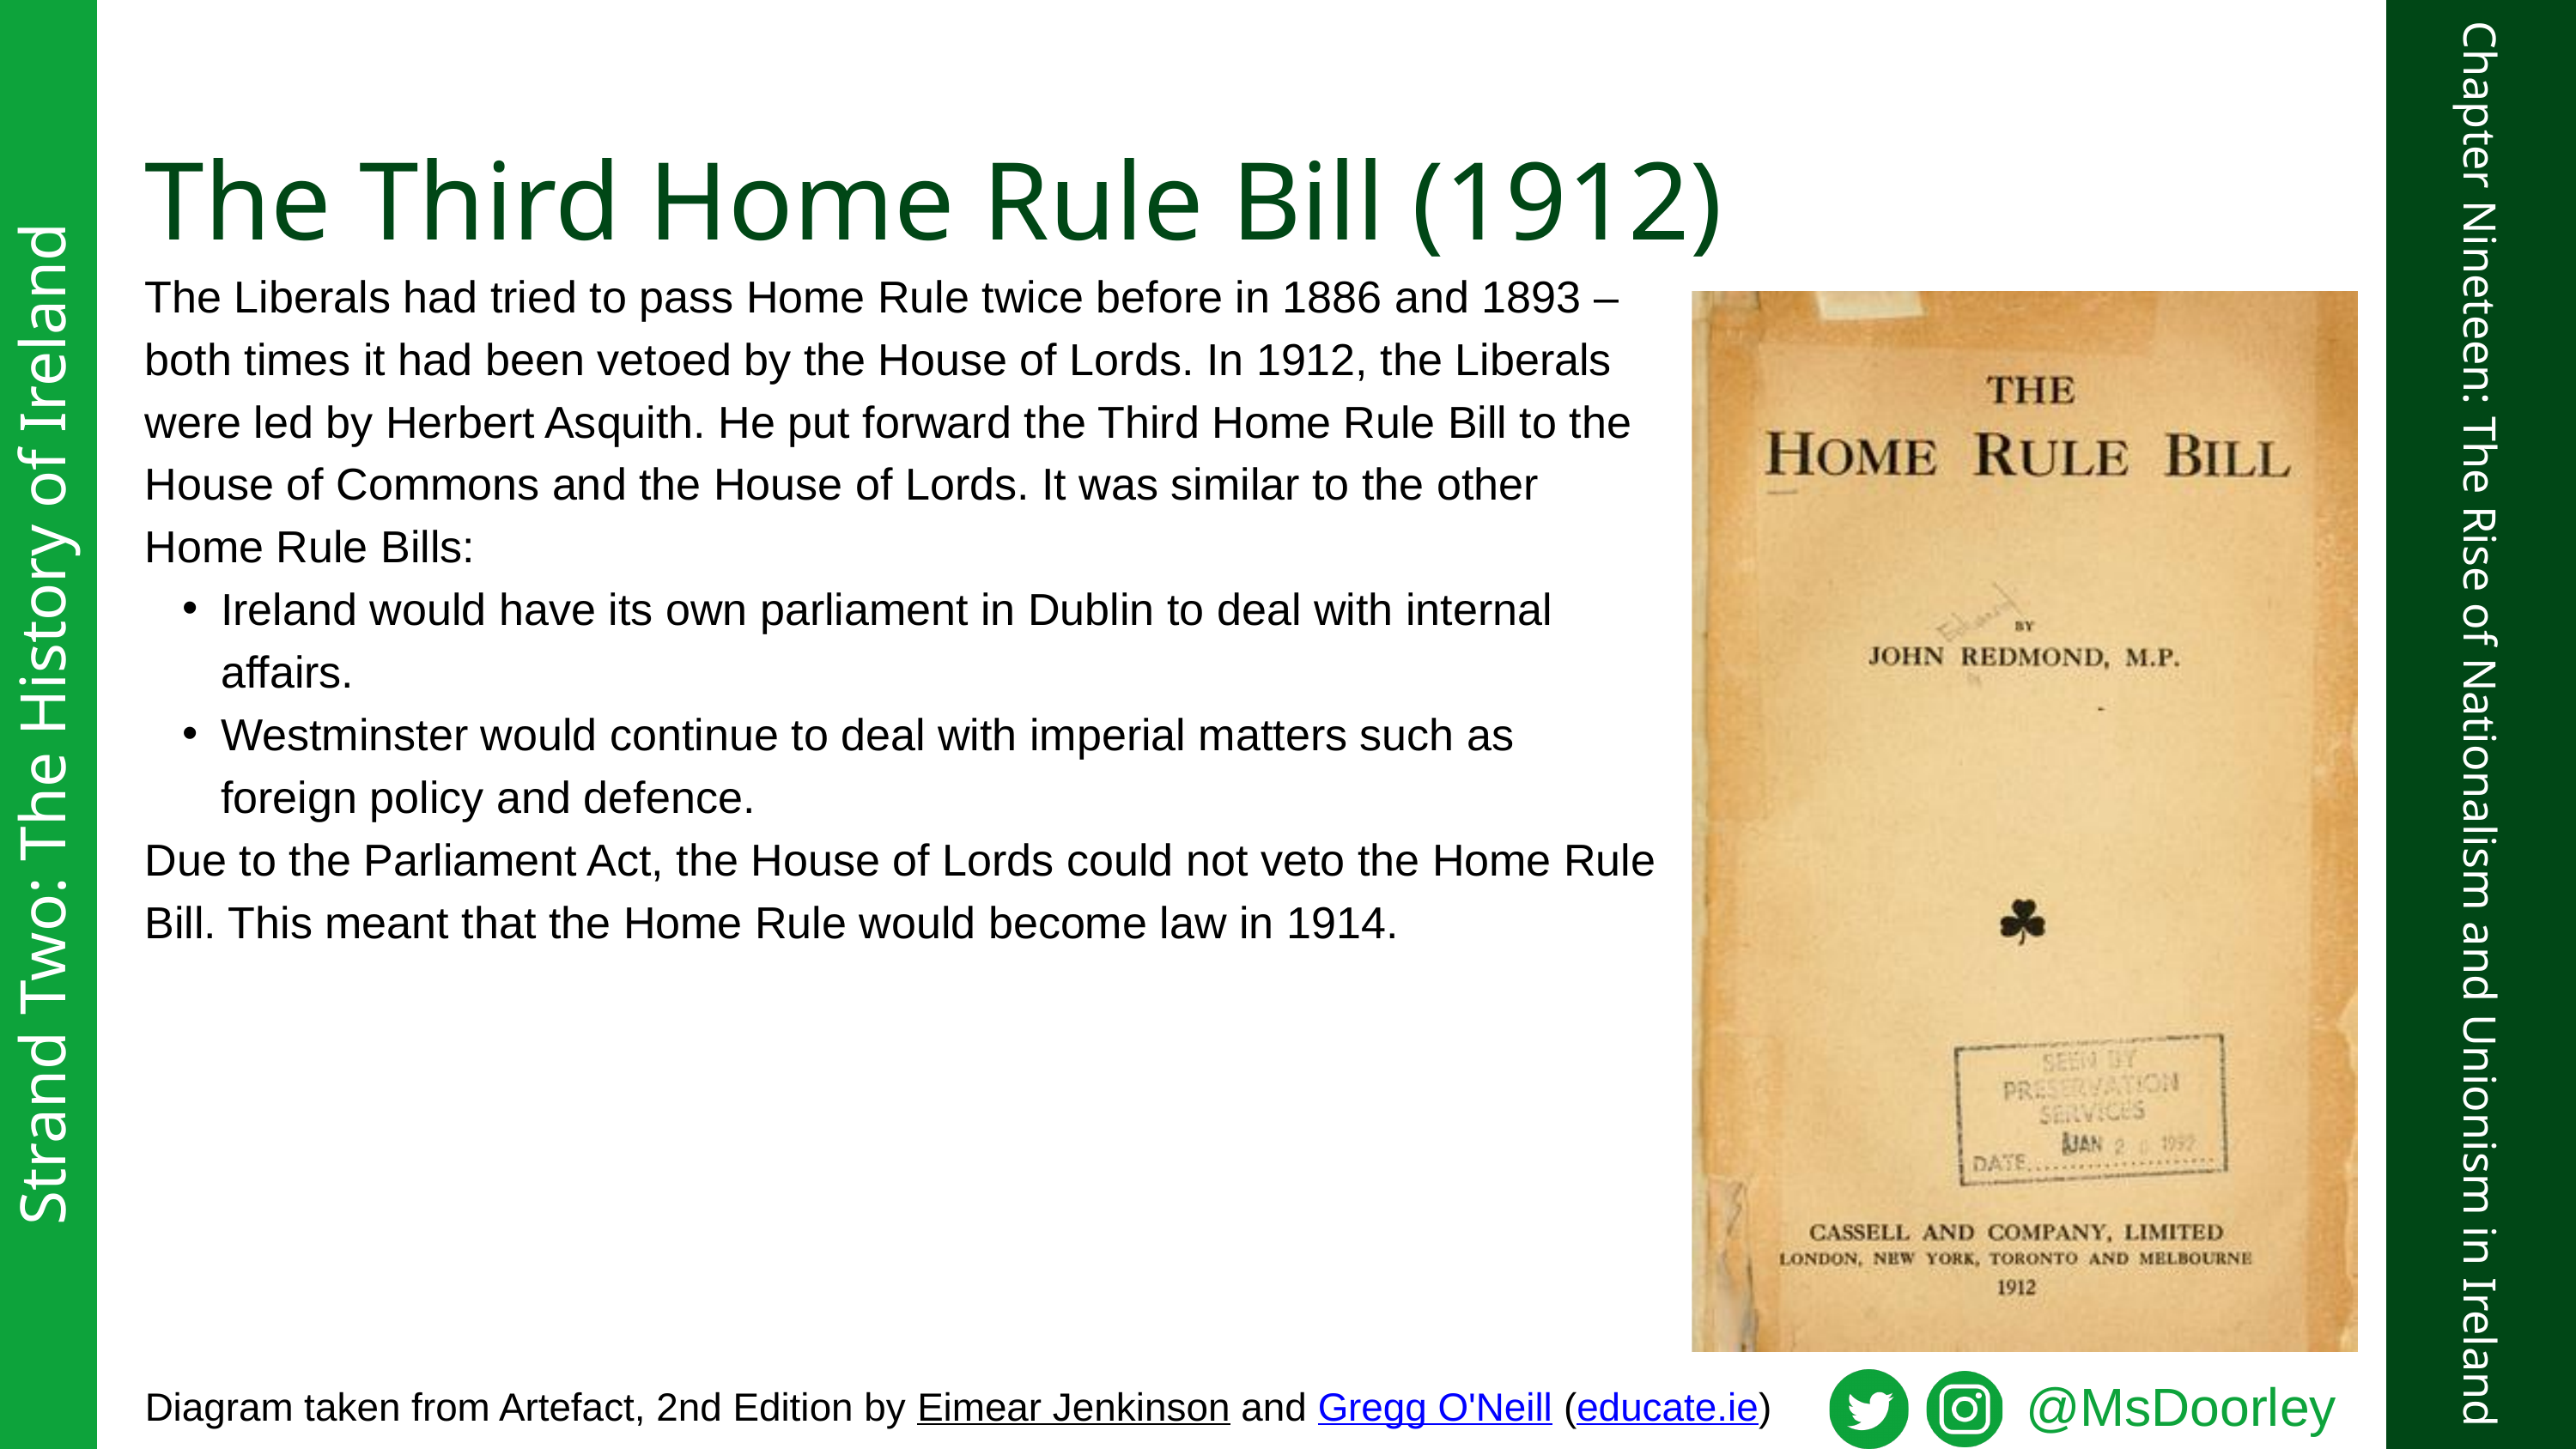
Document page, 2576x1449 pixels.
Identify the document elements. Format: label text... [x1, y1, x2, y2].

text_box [0, 0, 97, 1449]
text_box The Liberals had tried to pass Home Rule twice before in 1886 and 1893 – both times it had been vetoed by the House of Lords. In 1912, the Liberals were led by Herbert Asquith. He put forward the Third Home Rule Bill to the House of Commons and the House of Lords. It was similar to the other Home Rule Bills: Ireland would have its own parliament in Dublin to deal with internal affairs. Westminster would continue to deal with imperial matters such as foreign policy and defence. Due to the Parliament Act, the House of Lords could not veto the Home Rule Bill. This meant that the Home Rule would become law in 1914. [144, 258, 1664, 948]
text_box The Third Home Rule Bill (1912) [144, 111, 2344, 262]
text_box Diagram taken from Artefact, 2nd Edition by Eimear Jenkinson and Gregg O'Neill (educate.ie) [144, 1373, 1825, 1429]
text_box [1829, 1369, 2386, 1449]
text_box [1692, 291, 2358, 1352]
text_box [2385, 0, 2576, 1449]
